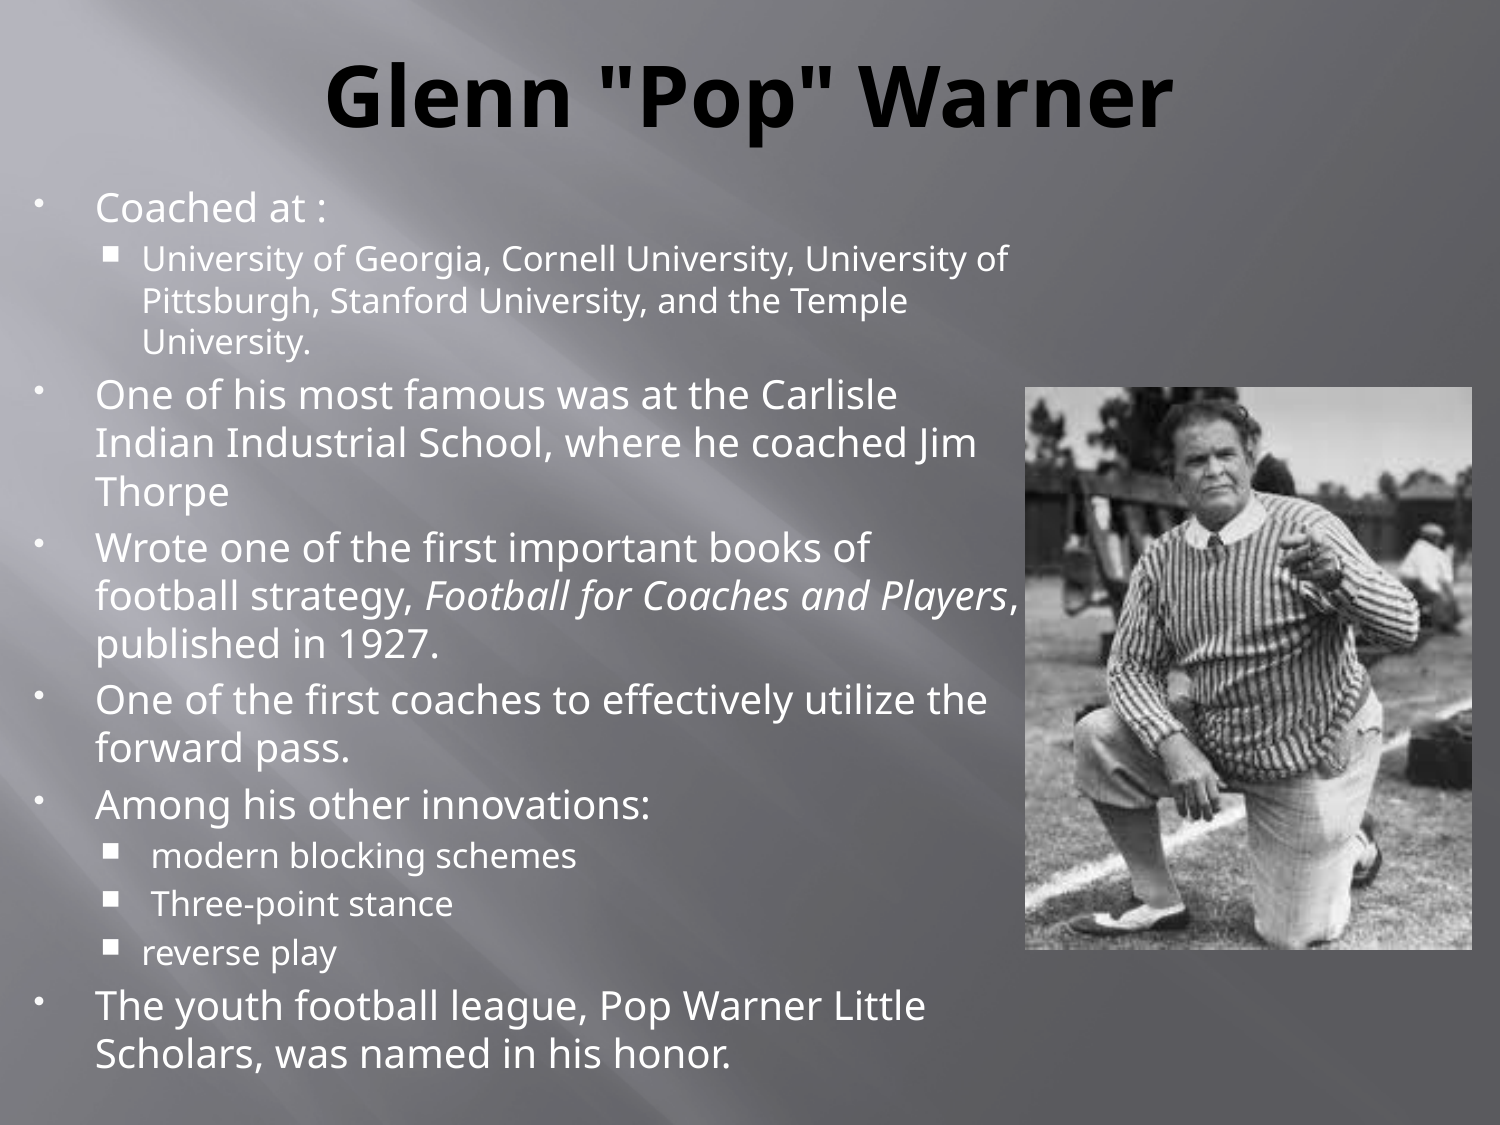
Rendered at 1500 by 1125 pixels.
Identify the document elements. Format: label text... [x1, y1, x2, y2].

list Coached at : University of Georgia, Cornell University, University of Pittsburgh, Stanford University, and the Temple University. One of his most famous was at the Carlisle Indian Industrial School, where he coached Jim Thorpe Wrote one of the first important books of football strategy, Football for Coaches and Players, published in 1927. One of the first coaches to effectively utilize the forward pass. Among his other innovations: modern blocking schemes Three-point stance reverse play The youth football league, Pop Warner Little Scholars, was named in his honor. [0, 174, 1038, 1088]
title Glenn "Pop" Warner [75, 0, 1425, 188]
picture [1024, 387, 1472, 951]
